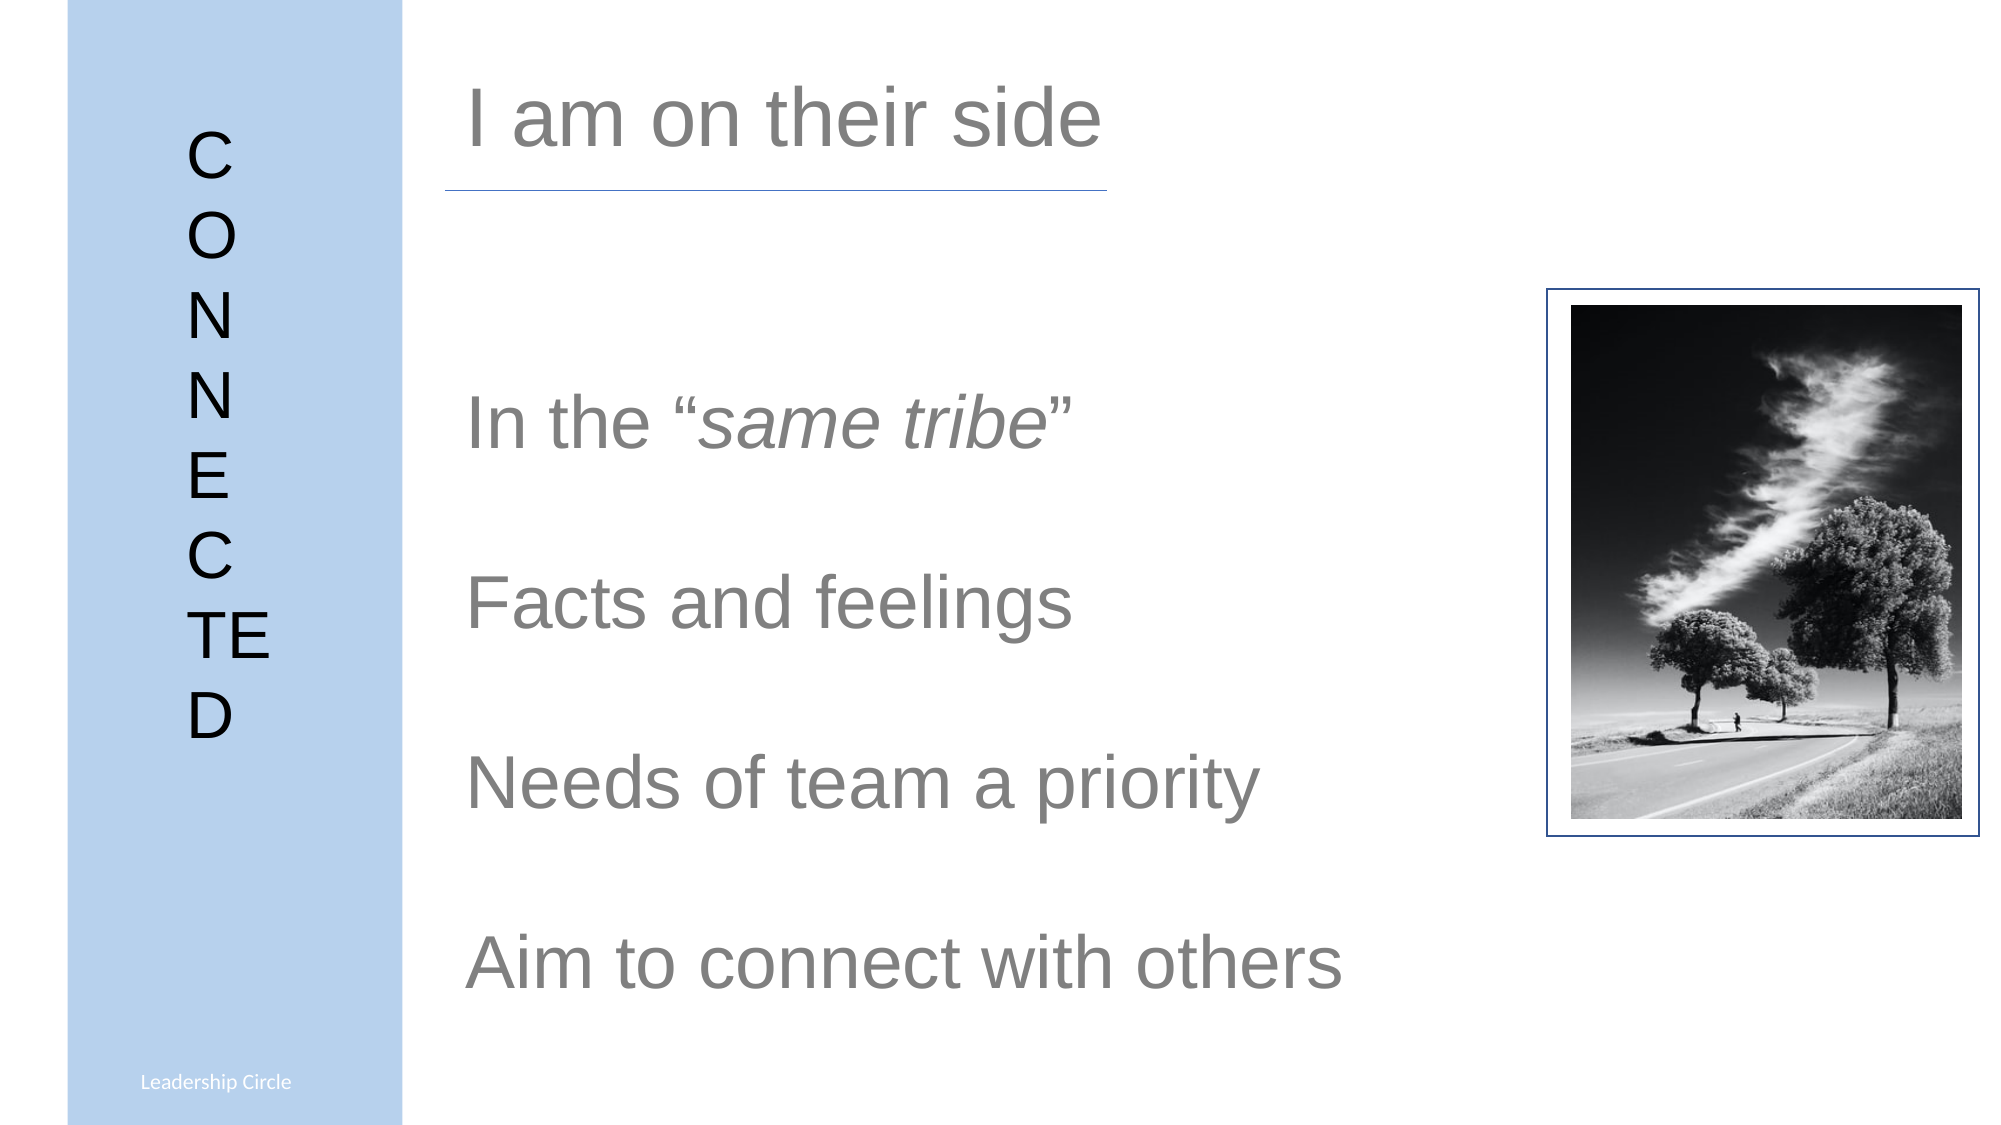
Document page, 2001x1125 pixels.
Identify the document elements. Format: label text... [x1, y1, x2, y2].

list Leadership Circle [125, 1062, 450, 1102]
text_box [1546, 288, 1980, 837]
text_box [66, 0, 403, 1125]
picture [1571, 305, 1962, 820]
text_box I am on their side In the “same tribe” Facts and feelings Needs of team a priority Aim to connect with others [450, 56, 1593, 1125]
text_box CONNECTED [171, 104, 290, 760]
